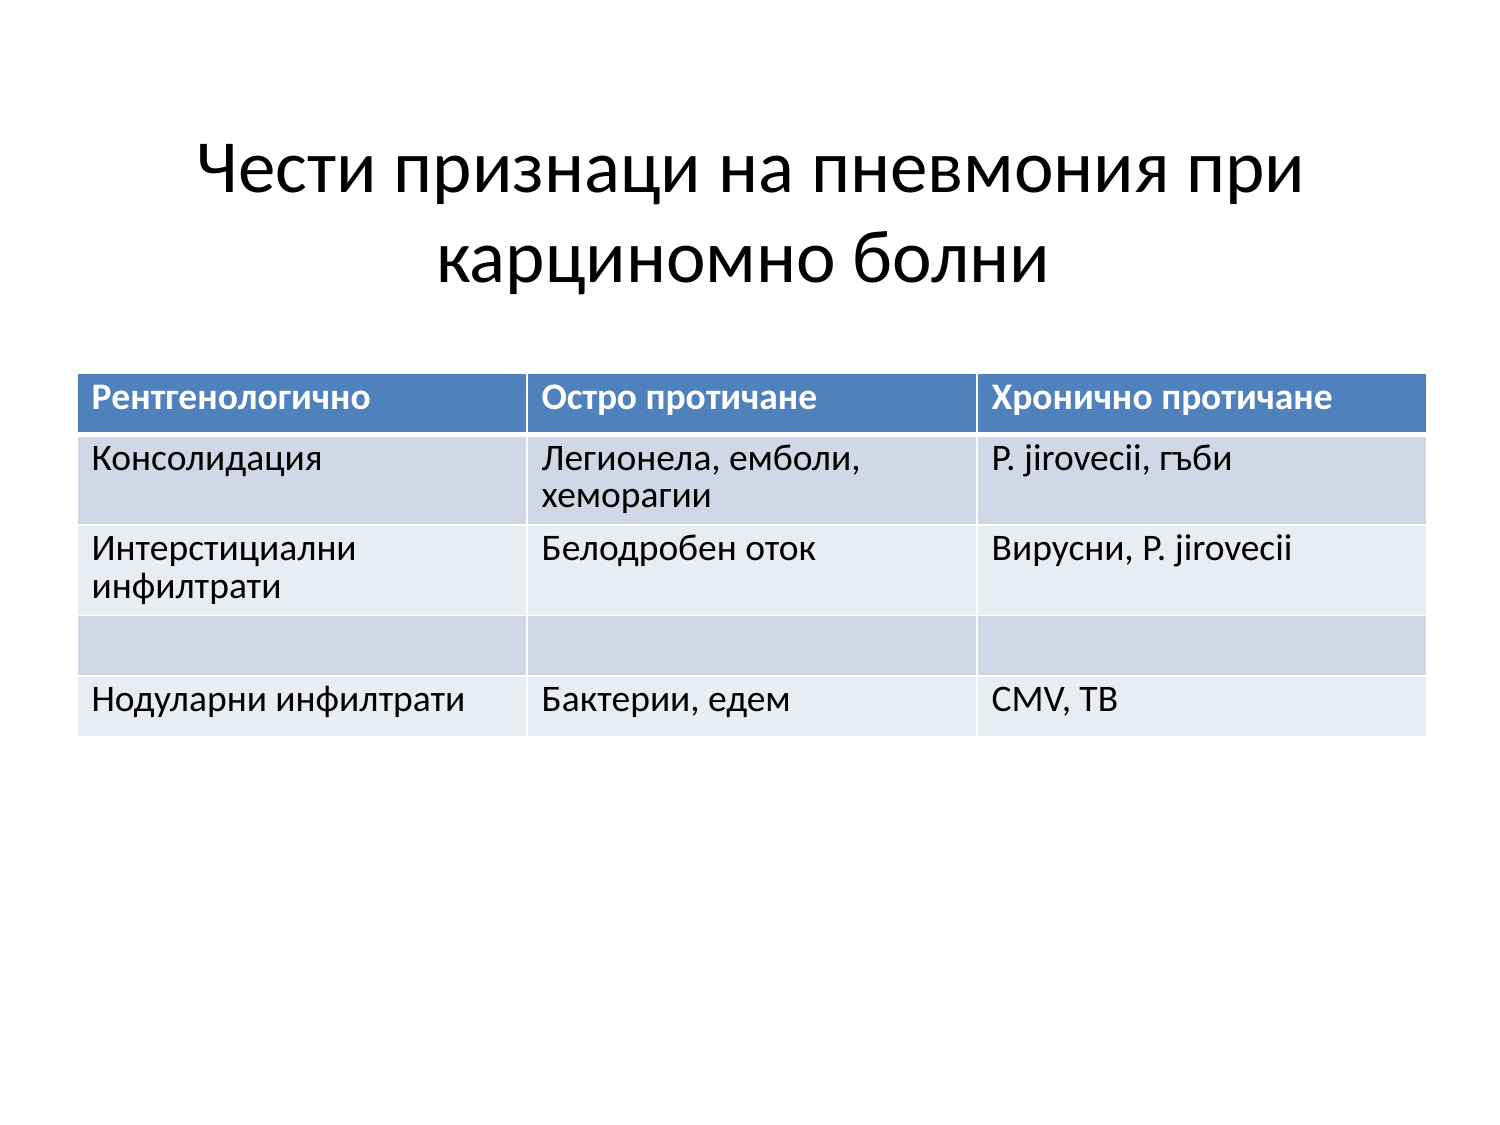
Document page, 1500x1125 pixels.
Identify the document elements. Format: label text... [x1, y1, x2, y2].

table_header Рентгенологично [78, 374, 526, 432]
table_cell P. jirovecii, гъби [978, 437, 1426, 524]
table_cell Интерстициални инфилтрати [78, 526, 526, 615]
table_cell Бактерии, едем [528, 677, 976, 736]
table_header Хронично протичане [978, 374, 1426, 432]
table_header Остро протичане [528, 374, 976, 432]
title Чести признаци на пневмония при карциномно болни [76, 113, 1427, 302]
table_cell Нодуларни инфилтрати [78, 677, 526, 736]
table_cell Белодробен оток [528, 526, 976, 615]
table_cell Вирусни, P. jirovecii [978, 526, 1426, 615]
table_cell Консолидация [78, 437, 526, 524]
table_cell CMV, TB [978, 677, 1426, 736]
table_cell [978, 616, 1426, 675]
table_cell Легионела, емболи, хеморагии [528, 437, 976, 524]
table_cell [78, 616, 526, 675]
table_cell [528, 616, 976, 675]
